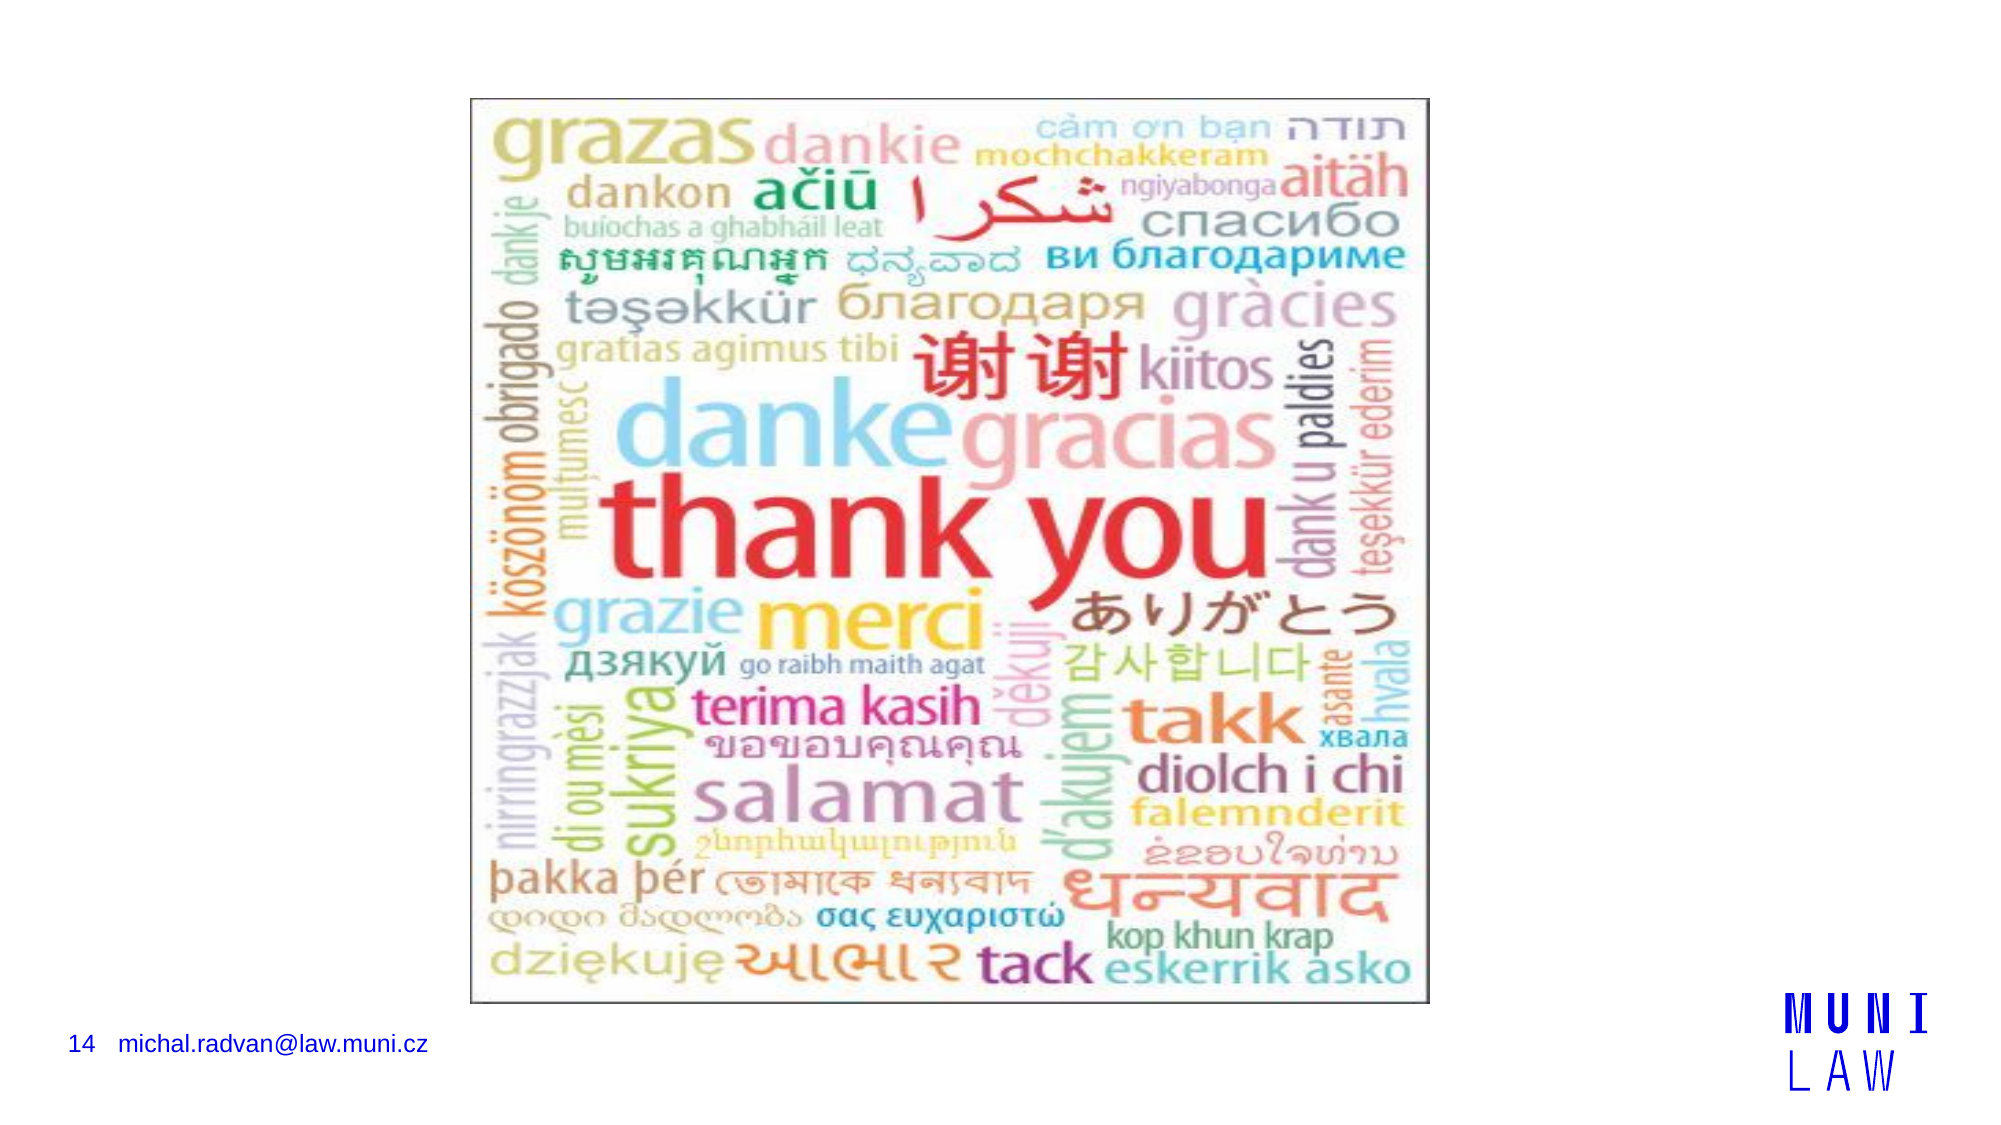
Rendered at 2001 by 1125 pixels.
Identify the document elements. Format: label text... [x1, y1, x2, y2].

picture [470, 98, 1430, 1005]
slide_number 14 [67, 1021, 110, 1063]
footer michal.radvan@law.muni.cz [118, 1021, 1418, 1063]
